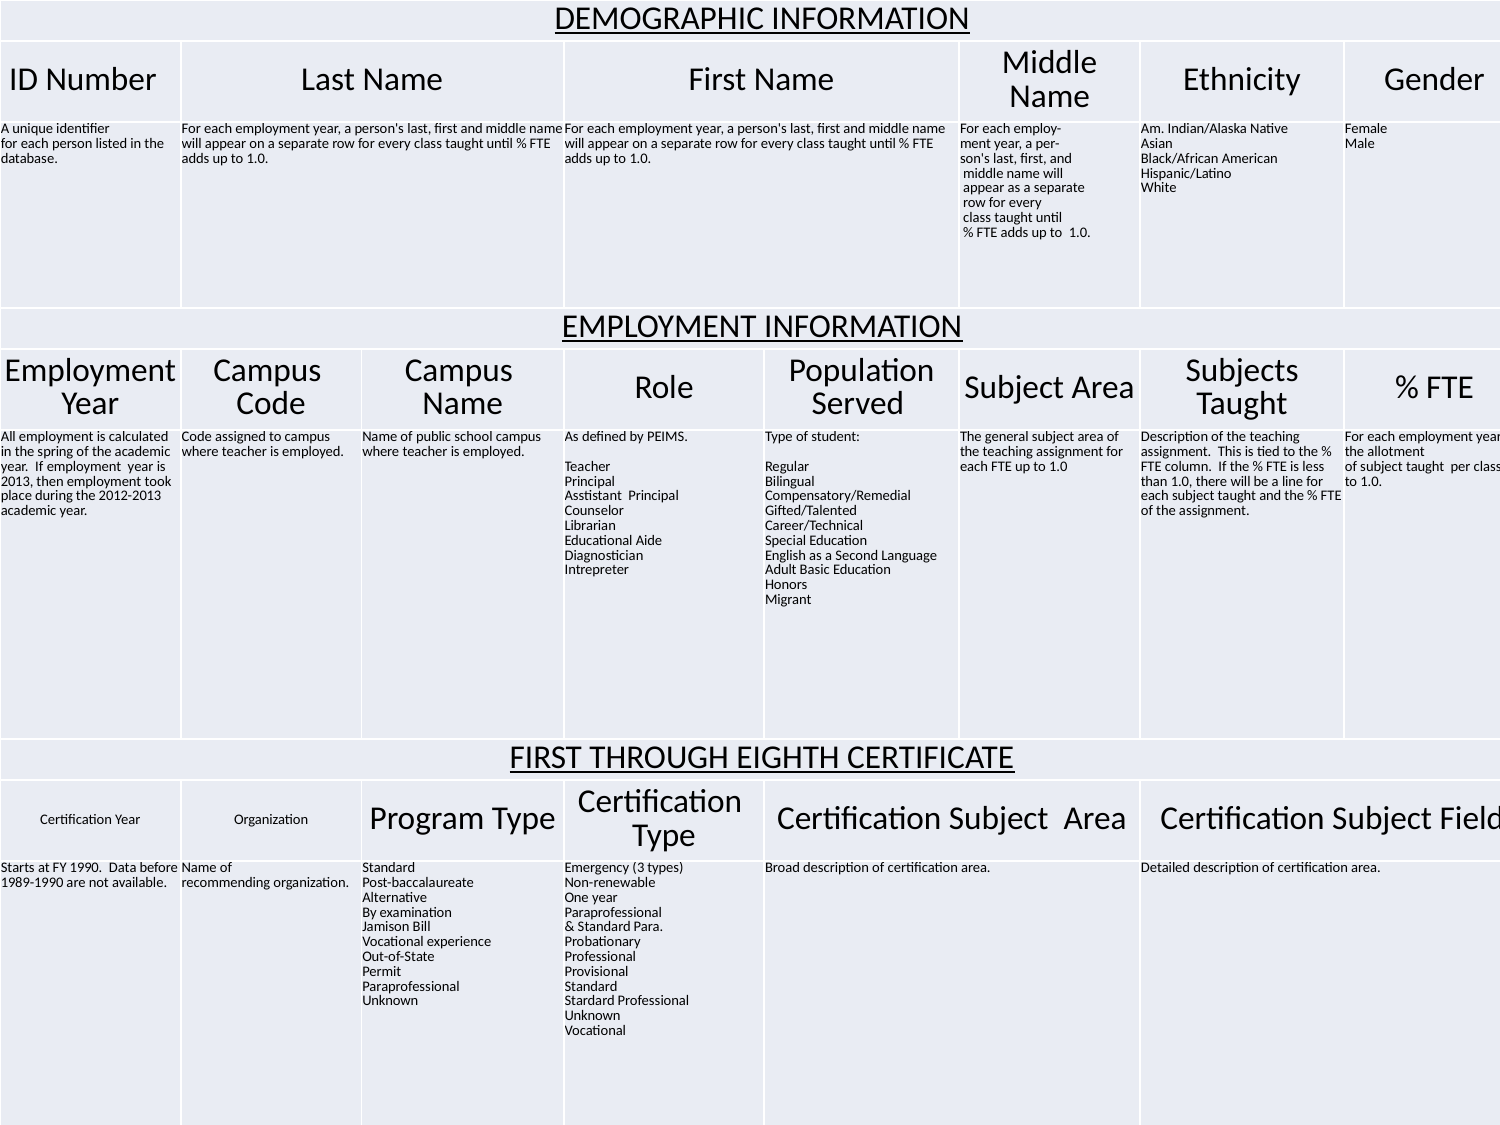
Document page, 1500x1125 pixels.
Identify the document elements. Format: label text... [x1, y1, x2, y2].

table_cell Description of the teaching assignment. This is tied to the % FTE column. If the % FTE is less than 1.0, there will be a line for each subject taught and the % FTE of the assignment. [1141, 431, 1343, 738]
table_cell Campus Code [182, 350, 361, 429]
table_cell Last Name [182, 42, 563, 121]
table_cell All employment is calculated in the spring of the academic year. If employment year is 2013, then employment took place during the 2012-2013 academic year. [1, 431, 180, 738]
table_cell Gender [1345, 42, 1500, 121]
table_cell Name of public school campus where teacher is employed. [362, 431, 563, 738]
table_cell For each employ- ment year, a per- son's last, first, and middle name will appear as a separate row for every class taught until % FTE adds up to 1.0. [960, 123, 1139, 307]
table_header DEMOGRAPHIC INFORMATION [1, 1, 1500, 40]
table_cell Certification Subject Area [765, 781, 1139, 860]
table_cell Certification Year [1, 781, 180, 860]
table_cell Broad description of certification area. [765, 862, 1139, 1125]
table_cell Ethnicity [1141, 42, 1343, 121]
table_cell For each employment year, a person's last, first and middle name will appear on a separate row for every class taught until % FTE adds up to 1.0. [565, 123, 958, 307]
table_cell Employment Year [1, 350, 180, 429]
table_cell Type of student: Regular Bilingual Compensatory/Remedial Gifted/Talented Career/Technical Special Education English as a Second Language Adult Basic Education Honors Migrant [765, 431, 958, 738]
table_cell Emergency (3 types) Non-renewable One year Paraprofessional & Standard Para. Probationary Professional Provisional Standard Stardard Professional Unknown Vocational [565, 862, 763, 1125]
table_cell Subjects Taught [1141, 350, 1343, 429]
table_cell For each employment year, a person's last, first and middle name will appear on a separate row for every class taught until % FTE adds up to 1.0. [182, 123, 563, 307]
table_cell First Name [565, 42, 958, 121]
table_cell Campus Name [362, 350, 563, 429]
table_cell Population Served [765, 350, 958, 429]
table_cell Program Type [362, 781, 563, 860]
table_cell Certification Type [565, 781, 763, 860]
table_cell Role [565, 350, 763, 429]
table_cell As defined by PEIMS. Teacher Principal Asstistant Principal Counselor Librarian Educational Aide Diagnostician Intrepreter [565, 431, 763, 738]
table_cell Code assigned to campus where teacher is employed. [182, 431, 361, 738]
table_cell Certification Subject Field [1141, 781, 1500, 860]
table_cell Subject Area [960, 350, 1139, 429]
table_cell FIRST THROUGH EIGHTH CERTIFICATE [1, 740, 1500, 779]
table_cell Middle Name [960, 42, 1139, 121]
table_cell Organization [182, 781, 361, 860]
table_cell Am. Indian/Alaska Native Asian Black/African American Hispanic/Latino White [1141, 123, 1343, 307]
table_cell Female Male [1345, 123, 1500, 307]
table_cell Detailed description of certification area. [1141, 862, 1500, 1125]
table_cell For each employment year, the allotment of subject taught per class up to 1.0. [1345, 431, 1500, 738]
table_cell EMPLOYMENT INFORMATION [1, 309, 1500, 348]
table_cell A unique identifier for each person listed in the database. [1, 123, 180, 307]
table_cell Starts at FY 1990. Data before 1989-1990 are not available. [1, 862, 180, 1125]
table_cell Name of recommending organization. [182, 862, 361, 1125]
table_cell Standard Post-baccalaureate Alternative By examination Jamison Bill Vocational experience Out-of-State Permit Paraprofessional Unknown [362, 862, 563, 1125]
table_cell The general subject area of the teaching assignment for each FTE up to 1.0 [960, 431, 1139, 738]
table_cell ID Number [1, 42, 180, 121]
table_cell % FTE [1345, 350, 1500, 429]
